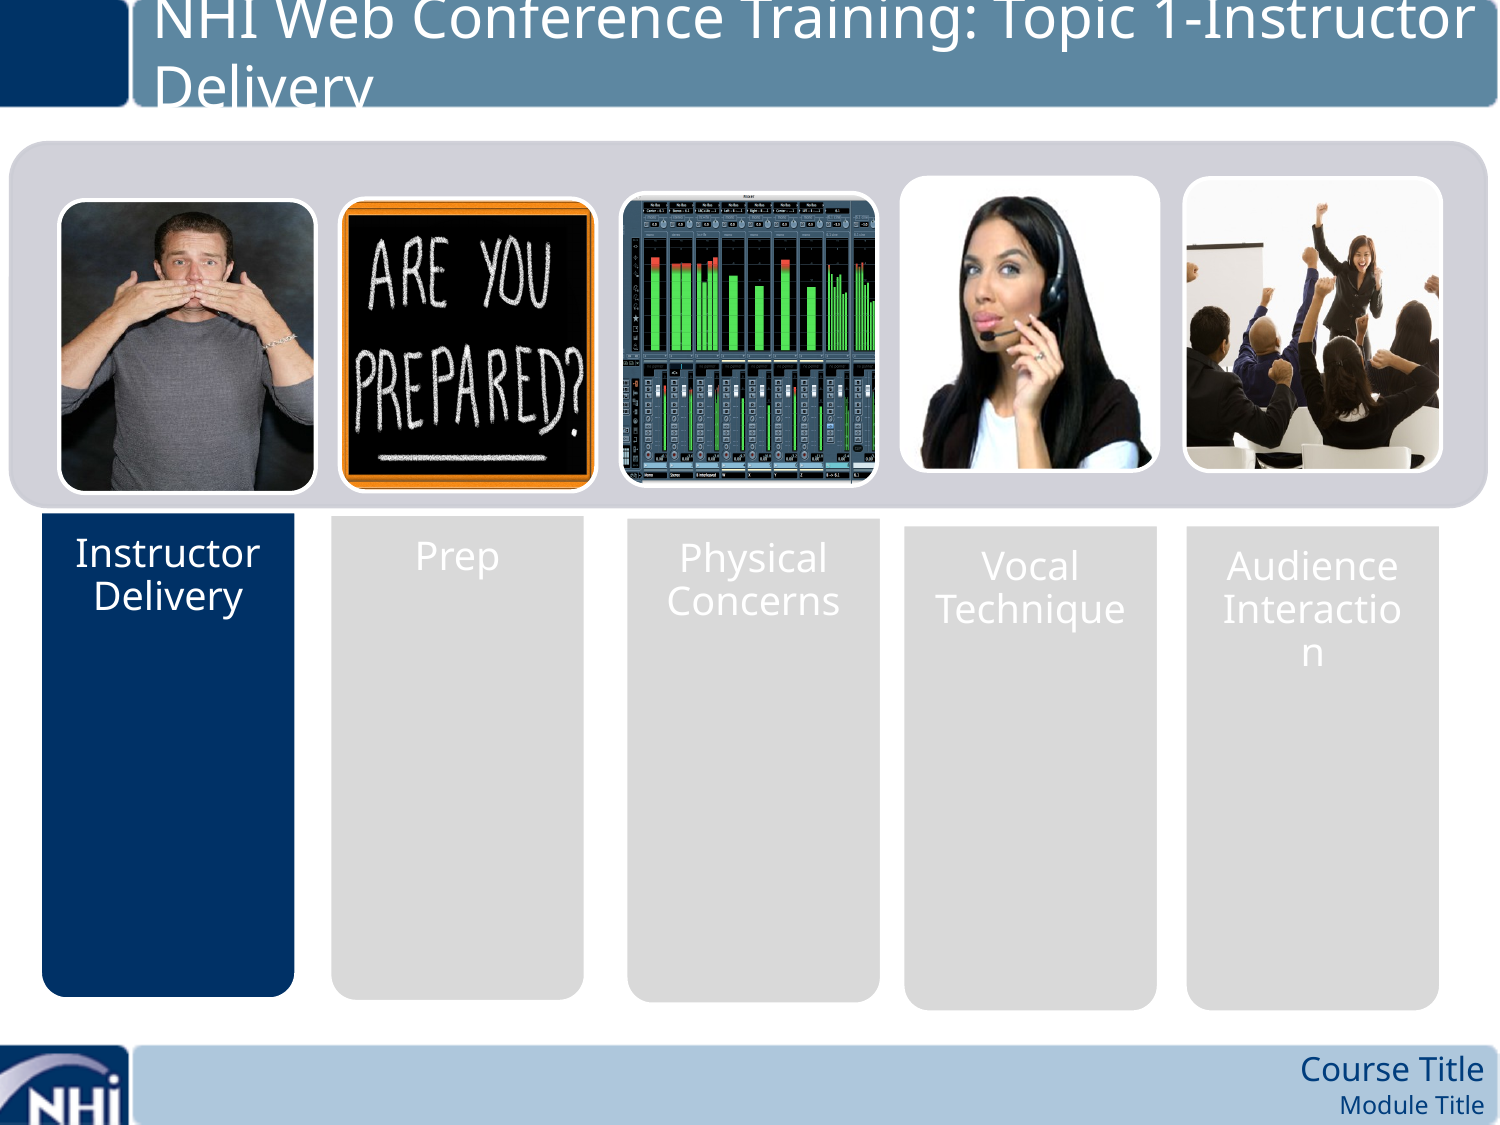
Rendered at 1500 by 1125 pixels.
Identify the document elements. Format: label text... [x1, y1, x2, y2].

picture [0, 0, 1500, 1125]
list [10, 124, 1487, 1013]
title NHI Web Conference Training: Topic 1-Instructor Delivery [137, 0, 1500, 101]
